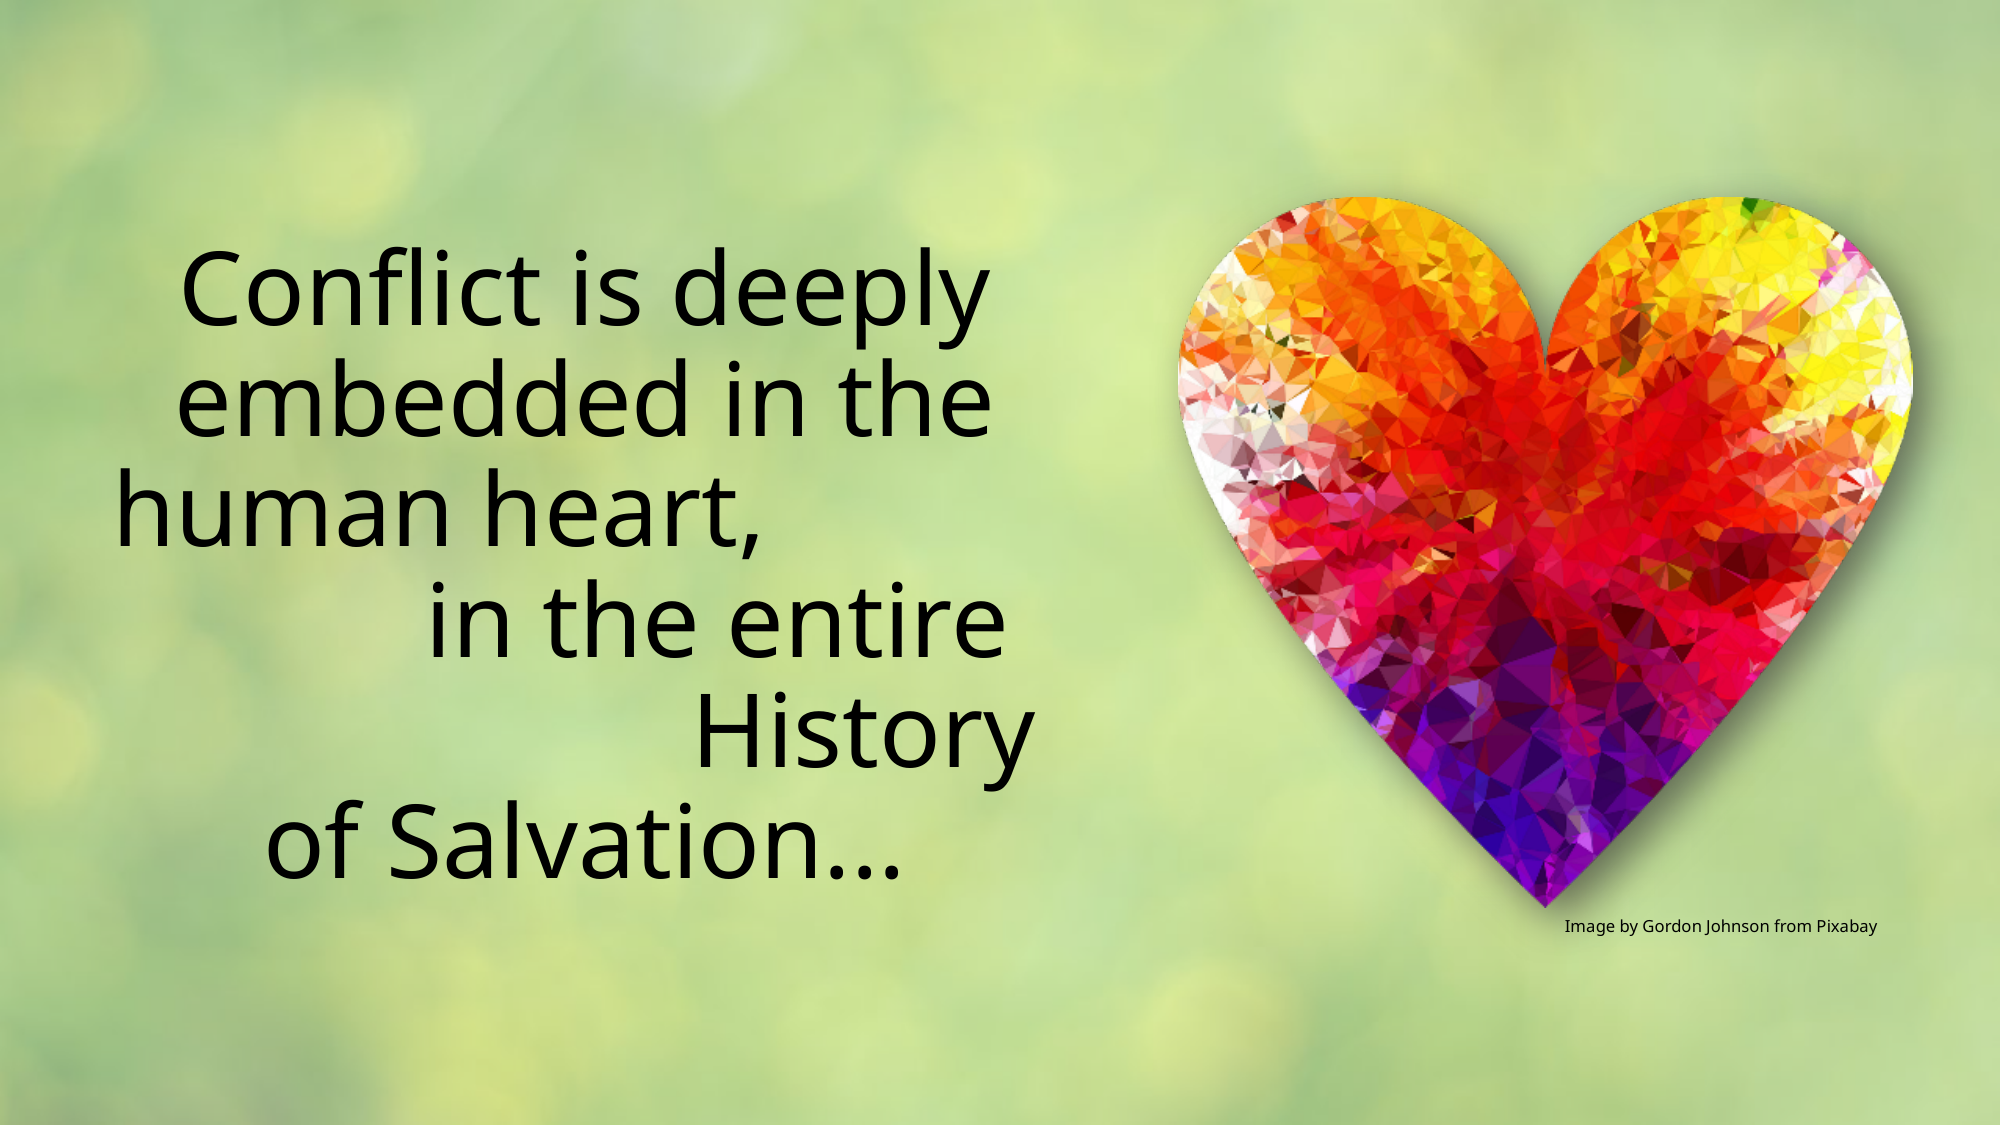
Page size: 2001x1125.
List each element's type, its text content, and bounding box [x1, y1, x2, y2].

picture [1178, 197, 1913, 909]
text_box Image by Gordon Johnson from Pixabay [1550, 909, 1913, 943]
title Conflict is deeply embedded in the human heart, in the entire History of Salvation... [87, 216, 1083, 908]
